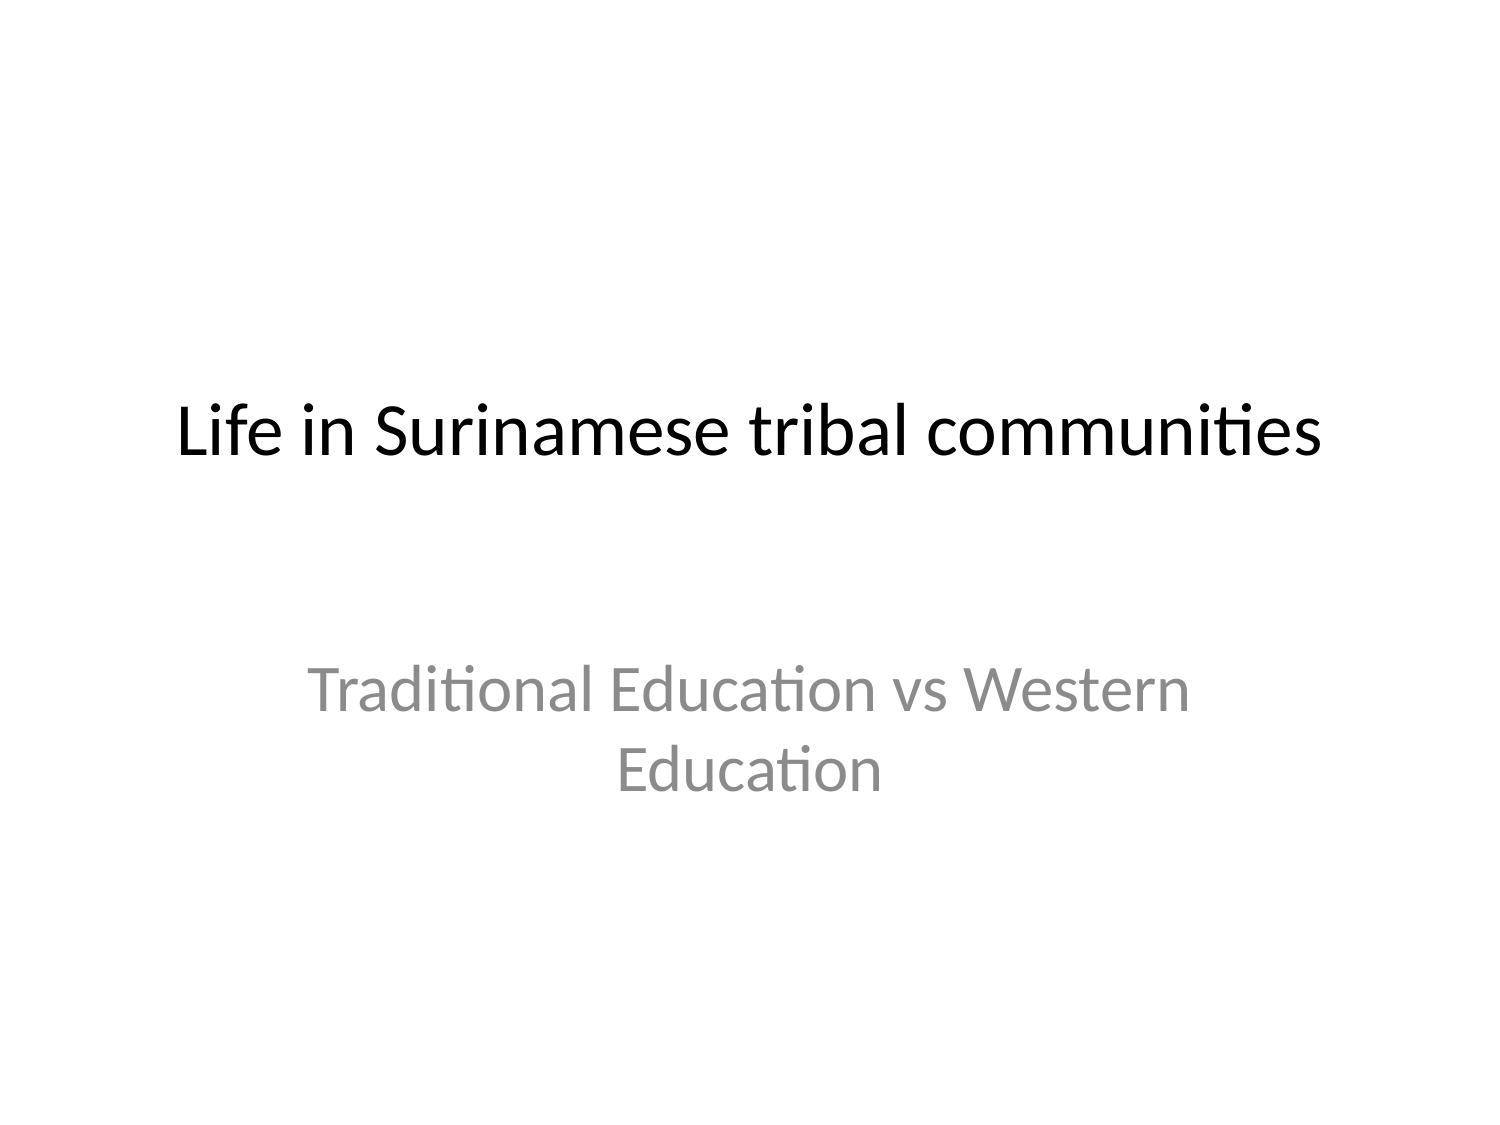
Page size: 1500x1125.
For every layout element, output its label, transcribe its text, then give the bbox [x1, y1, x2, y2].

title Life in Surinamese tribal communities [112, 349, 1388, 591]
subtitle Traditional Education vs Western Education [225, 637, 1275, 925]
